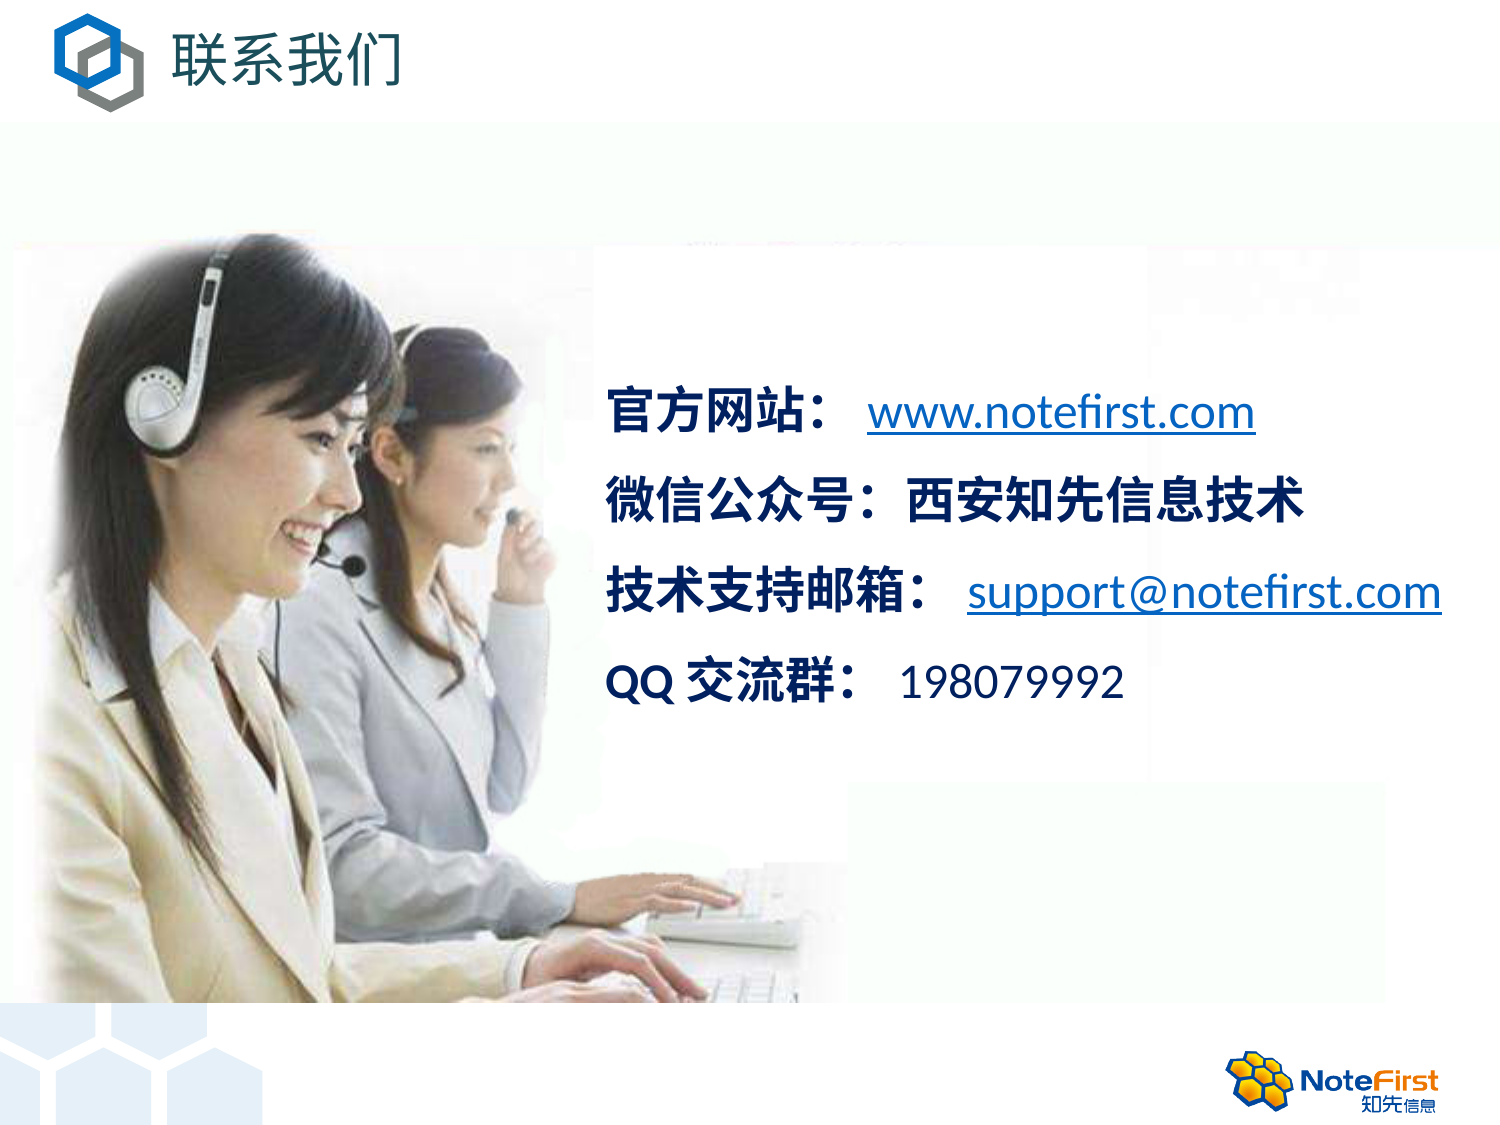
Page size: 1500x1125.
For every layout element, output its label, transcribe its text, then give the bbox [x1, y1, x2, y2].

picture [0, 122, 1500, 1003]
picture [1225, 1051, 1439, 1115]
title 联系我们 [155, 18, 988, 107]
